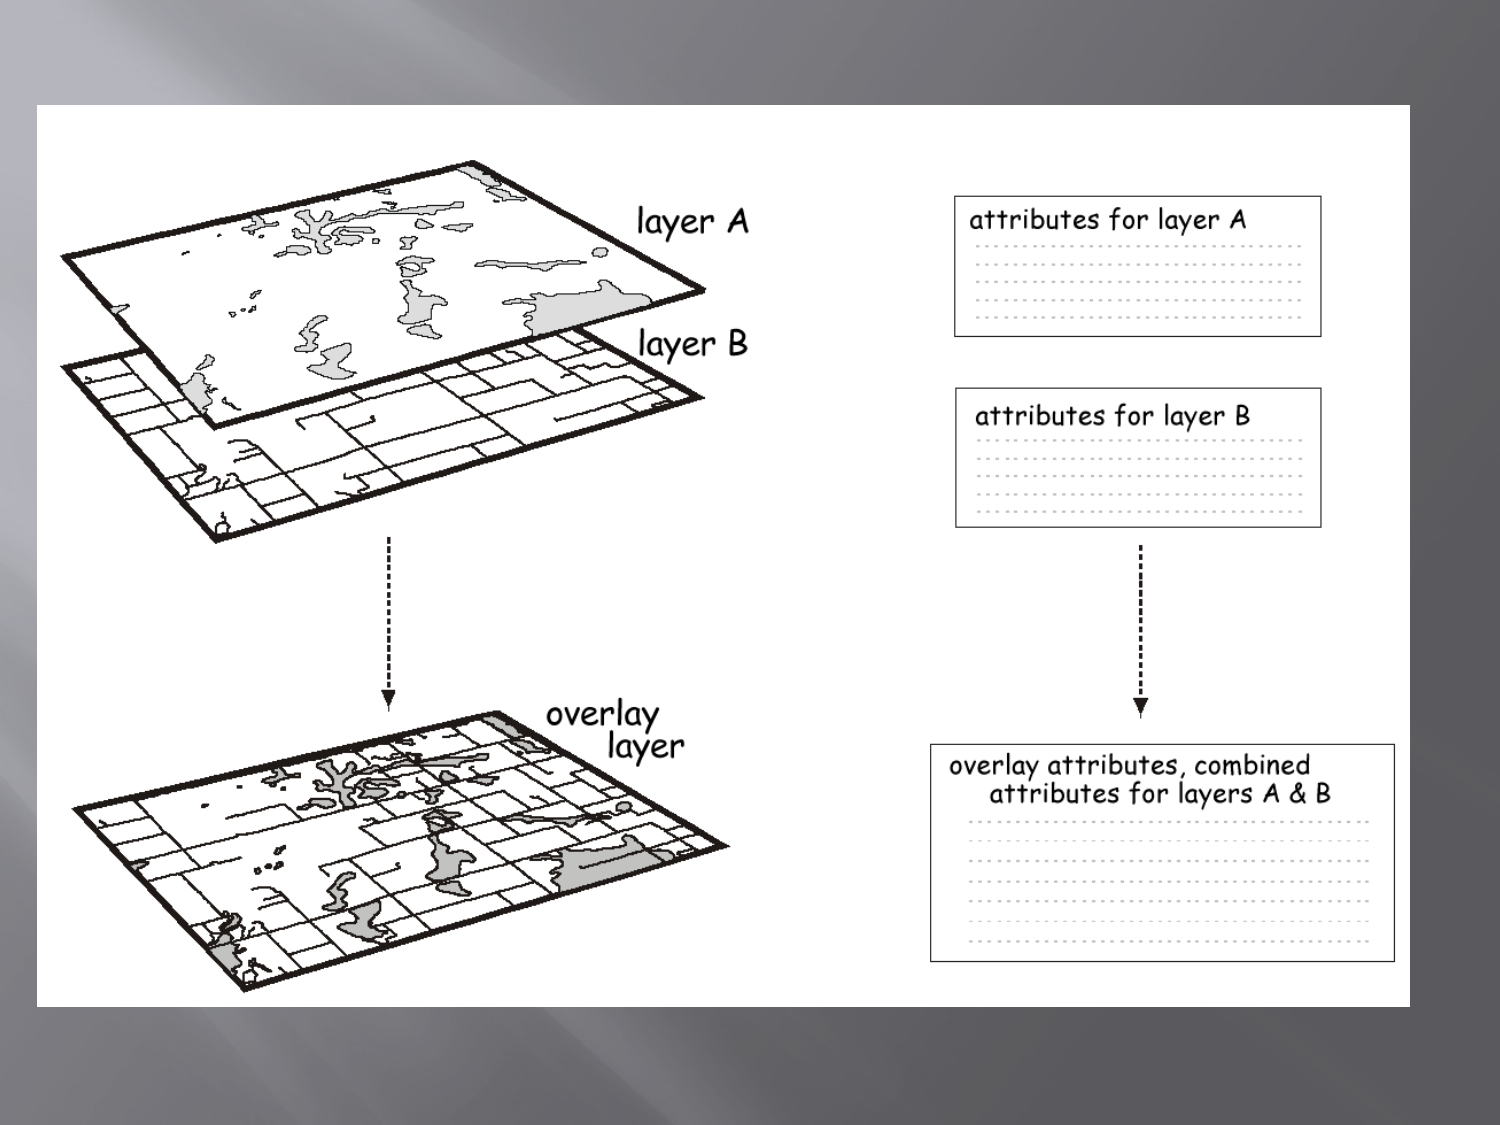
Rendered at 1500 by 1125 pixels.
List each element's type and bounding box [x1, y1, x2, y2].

picture [37, 105, 1410, 1007]
